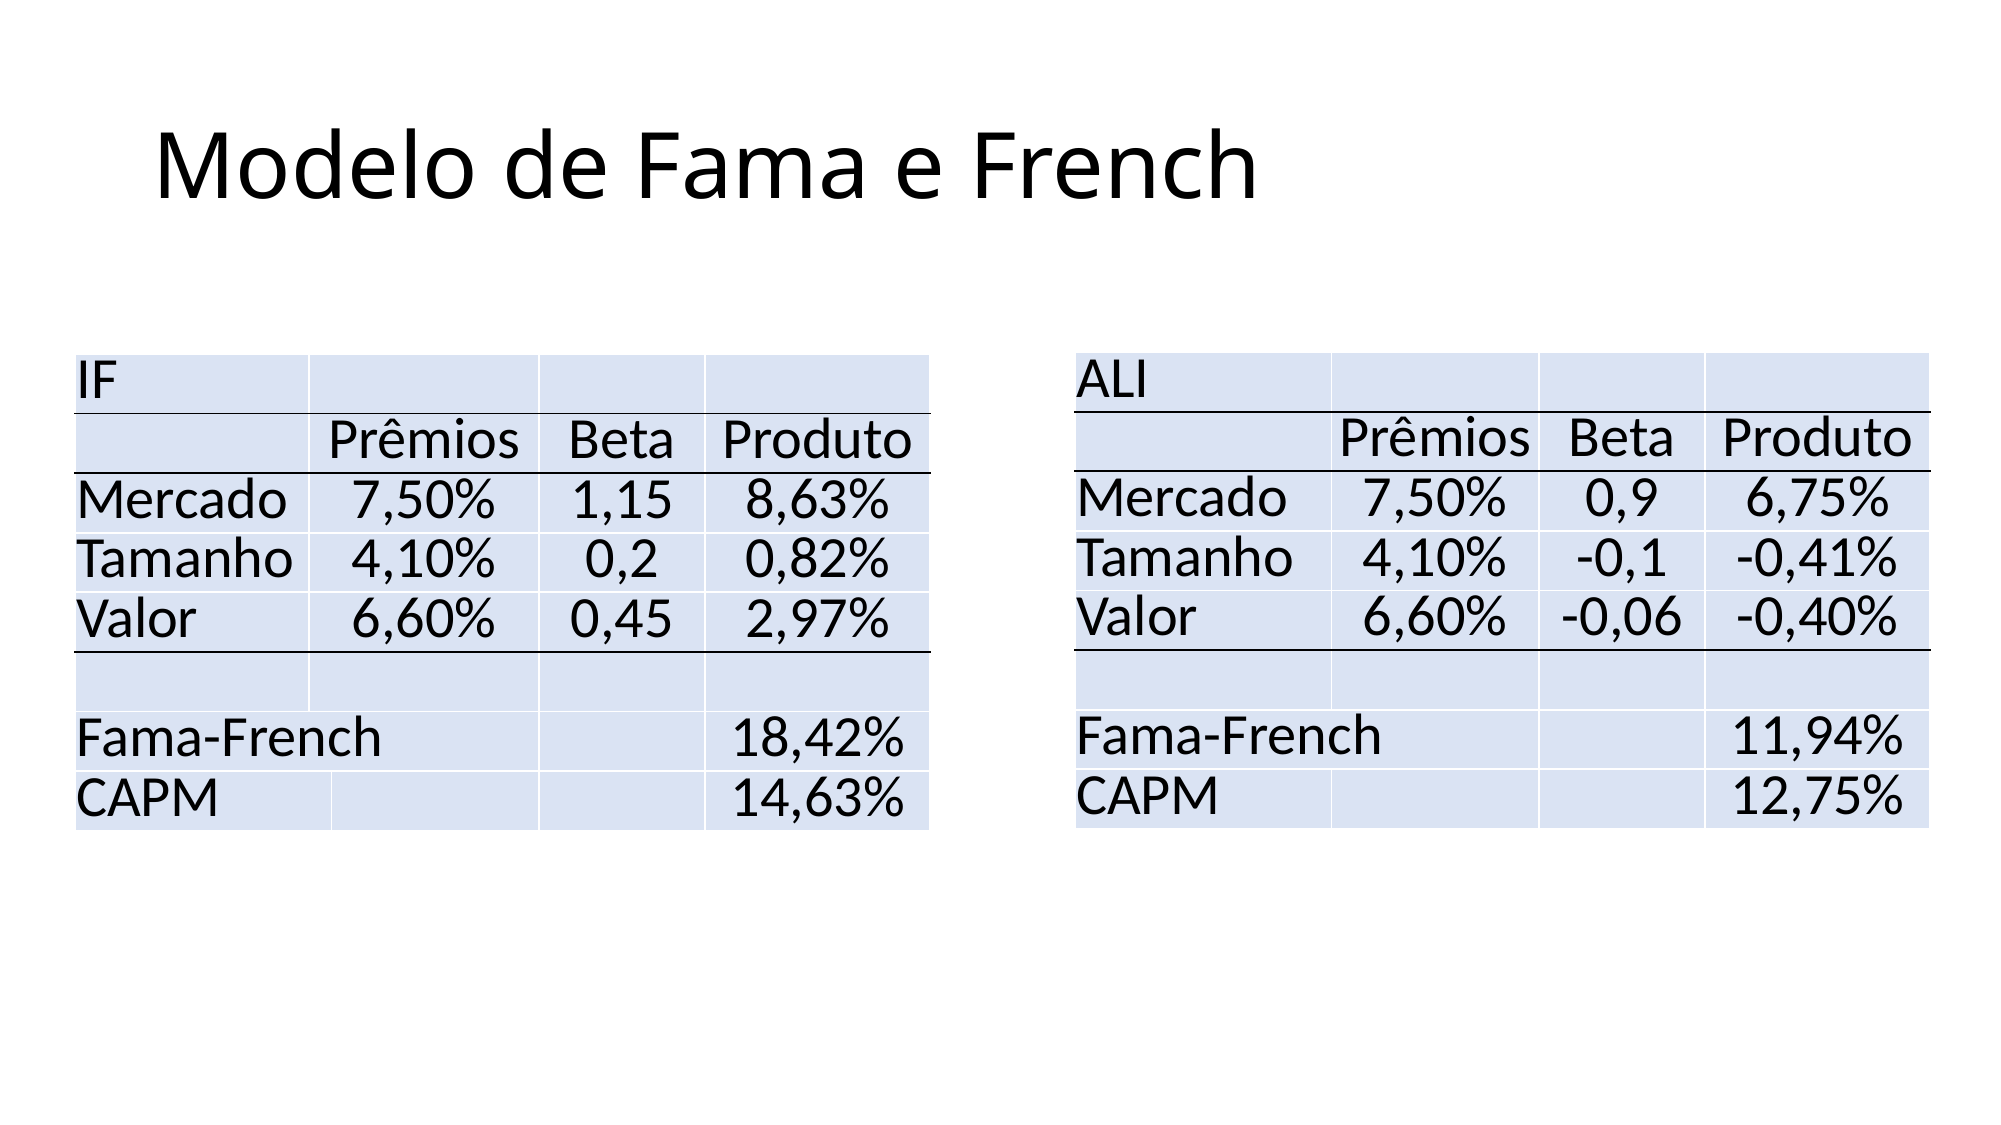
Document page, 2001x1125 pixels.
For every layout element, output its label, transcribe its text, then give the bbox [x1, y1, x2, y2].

table_cell [540, 653, 704, 711]
table_cell Mercado [76, 474, 308, 532]
table_cell [76, 414, 308, 472]
table_cell Tamanho [76, 534, 308, 591]
table_header IF [76, 355, 308, 413]
table_cell 0,9 [1540, 472, 1704, 530]
table_header [1706, 353, 1929, 411]
table_cell -0,41% [1706, 532, 1929, 590]
table_cell Prêmios [310, 414, 538, 472]
table_cell CAPM [76, 772, 331, 830]
table_cell [1076, 413, 1331, 470]
table_cell Produto [1706, 413, 1929, 470]
table_header [540, 355, 704, 413]
table_cell 2,97% [706, 593, 929, 651]
table_cell 0,82% [706, 534, 929, 591]
table_cell [1540, 711, 1704, 768]
table_cell 11,94% [1706, 711, 1929, 768]
table_cell 6,60% [1332, 591, 1538, 649]
table_cell Tamanho [1076, 532, 1331, 590]
table_cell [1706, 651, 1929, 709]
table_cell [1332, 651, 1538, 709]
table_cell Valor [76, 593, 308, 651]
table_cell 0,2 [540, 534, 704, 591]
table_cell 4,10% [310, 534, 538, 591]
table_cell 0,45 [540, 593, 704, 651]
table_cell 1,15 [540, 474, 704, 532]
title Modelo de Fama e French [137, 59, 1863, 278]
table_cell 8,63% [706, 474, 929, 532]
table_cell 6,60% [310, 593, 538, 651]
table_header [1332, 353, 1538, 411]
table_cell [540, 712, 704, 770]
table_cell Prêmios [1332, 413, 1538, 470]
table_cell -0,1 [1540, 532, 1704, 590]
table_cell Valor [1076, 591, 1331, 649]
table_cell [1540, 770, 1704, 828]
table_cell Fama-French [76, 712, 538, 770]
table_cell 7,50% [1332, 472, 1538, 530]
table_cell [1540, 651, 1704, 709]
table_cell 4,10% [1332, 532, 1538, 590]
table_cell 18,42% [706, 712, 929, 770]
table_cell [1332, 770, 1538, 828]
table_cell 14,63% [706, 772, 929, 830]
table_cell [310, 653, 538, 711]
table_header [310, 355, 538, 413]
table_cell Beta [540, 414, 704, 472]
table_cell Beta [1540, 413, 1704, 470]
table_cell 7,50% [310, 474, 538, 532]
table_header ALI [1076, 353, 1331, 411]
table_cell 12,75% [1706, 770, 1929, 828]
table_cell 6,75% [1706, 472, 1929, 530]
table_cell Produto [706, 414, 929, 472]
table_header [706, 355, 929, 413]
table_cell -0,06 [1540, 591, 1704, 649]
table_cell [540, 772, 704, 830]
table_cell CAPM [1076, 770, 1331, 828]
table_cell -0,40% [1706, 591, 1929, 649]
table_cell Mercado [1076, 472, 1331, 530]
table_cell [1076, 651, 1331, 709]
table_cell Fama-French [1076, 711, 1538, 768]
table_cell [706, 653, 929, 711]
table_cell [76, 653, 308, 711]
table_header [1540, 353, 1704, 411]
table_cell [332, 772, 538, 830]
